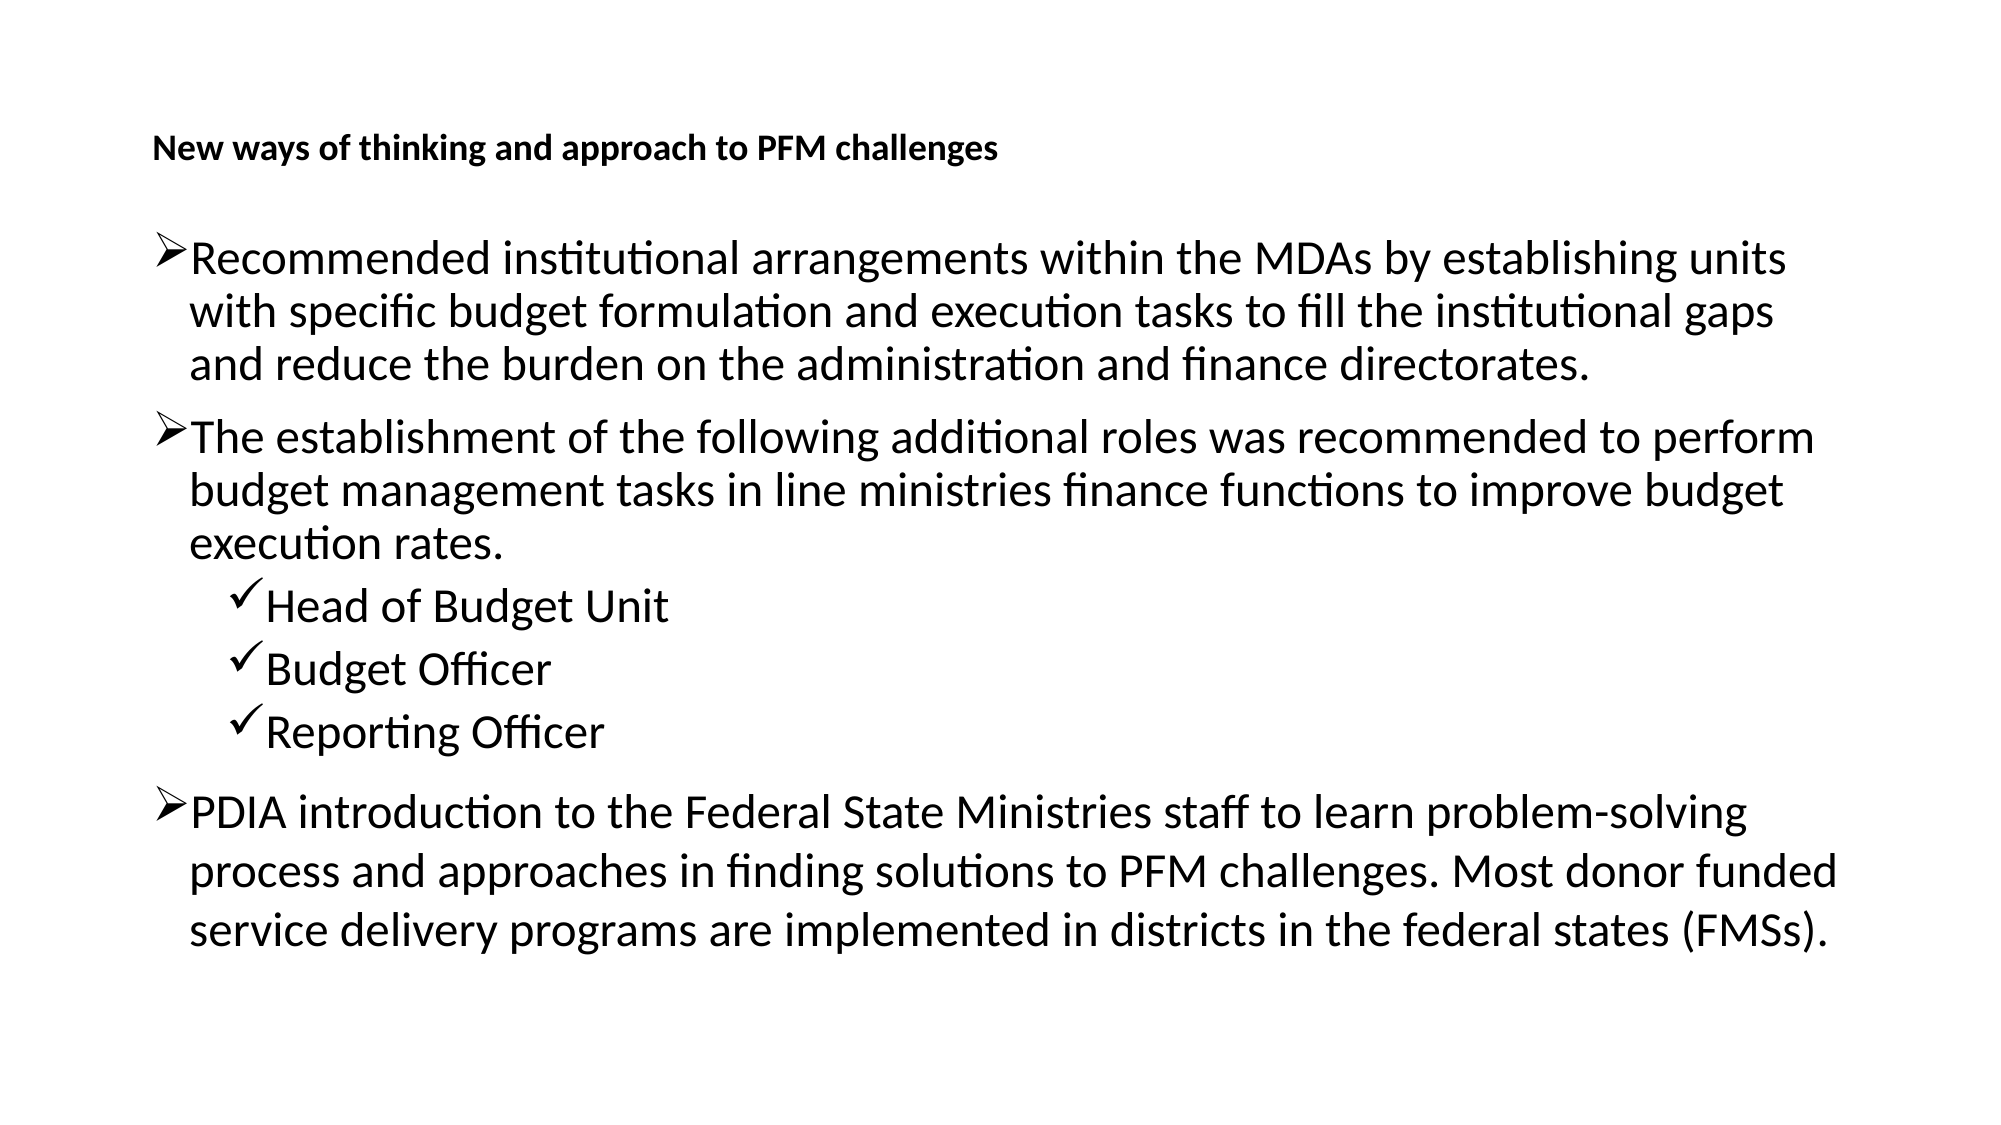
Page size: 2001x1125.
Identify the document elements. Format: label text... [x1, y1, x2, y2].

title New ways of thinking and approach to PFM challenges [137, 59, 1863, 224]
list Recommended institutional arrangements within the MDAs by establishing units with specific budget formulation and execution tasks to fill the institutional gaps and reduce the burden on the administration and finance directorates. The establishment of the following additional roles was recommended to perform budget management tasks in line ministries finance functions to improve budget execution rates. Head of Budget Unit Budget Officer Reporting Officer PDIA introduction to the Federal State Ministries staff to learn problem-solving process and approaches in finding solutions to PFM challenges. Most donor funded service delivery programs are implemented in districts in the federal states (FMSs). [137, 224, 1863, 1014]
